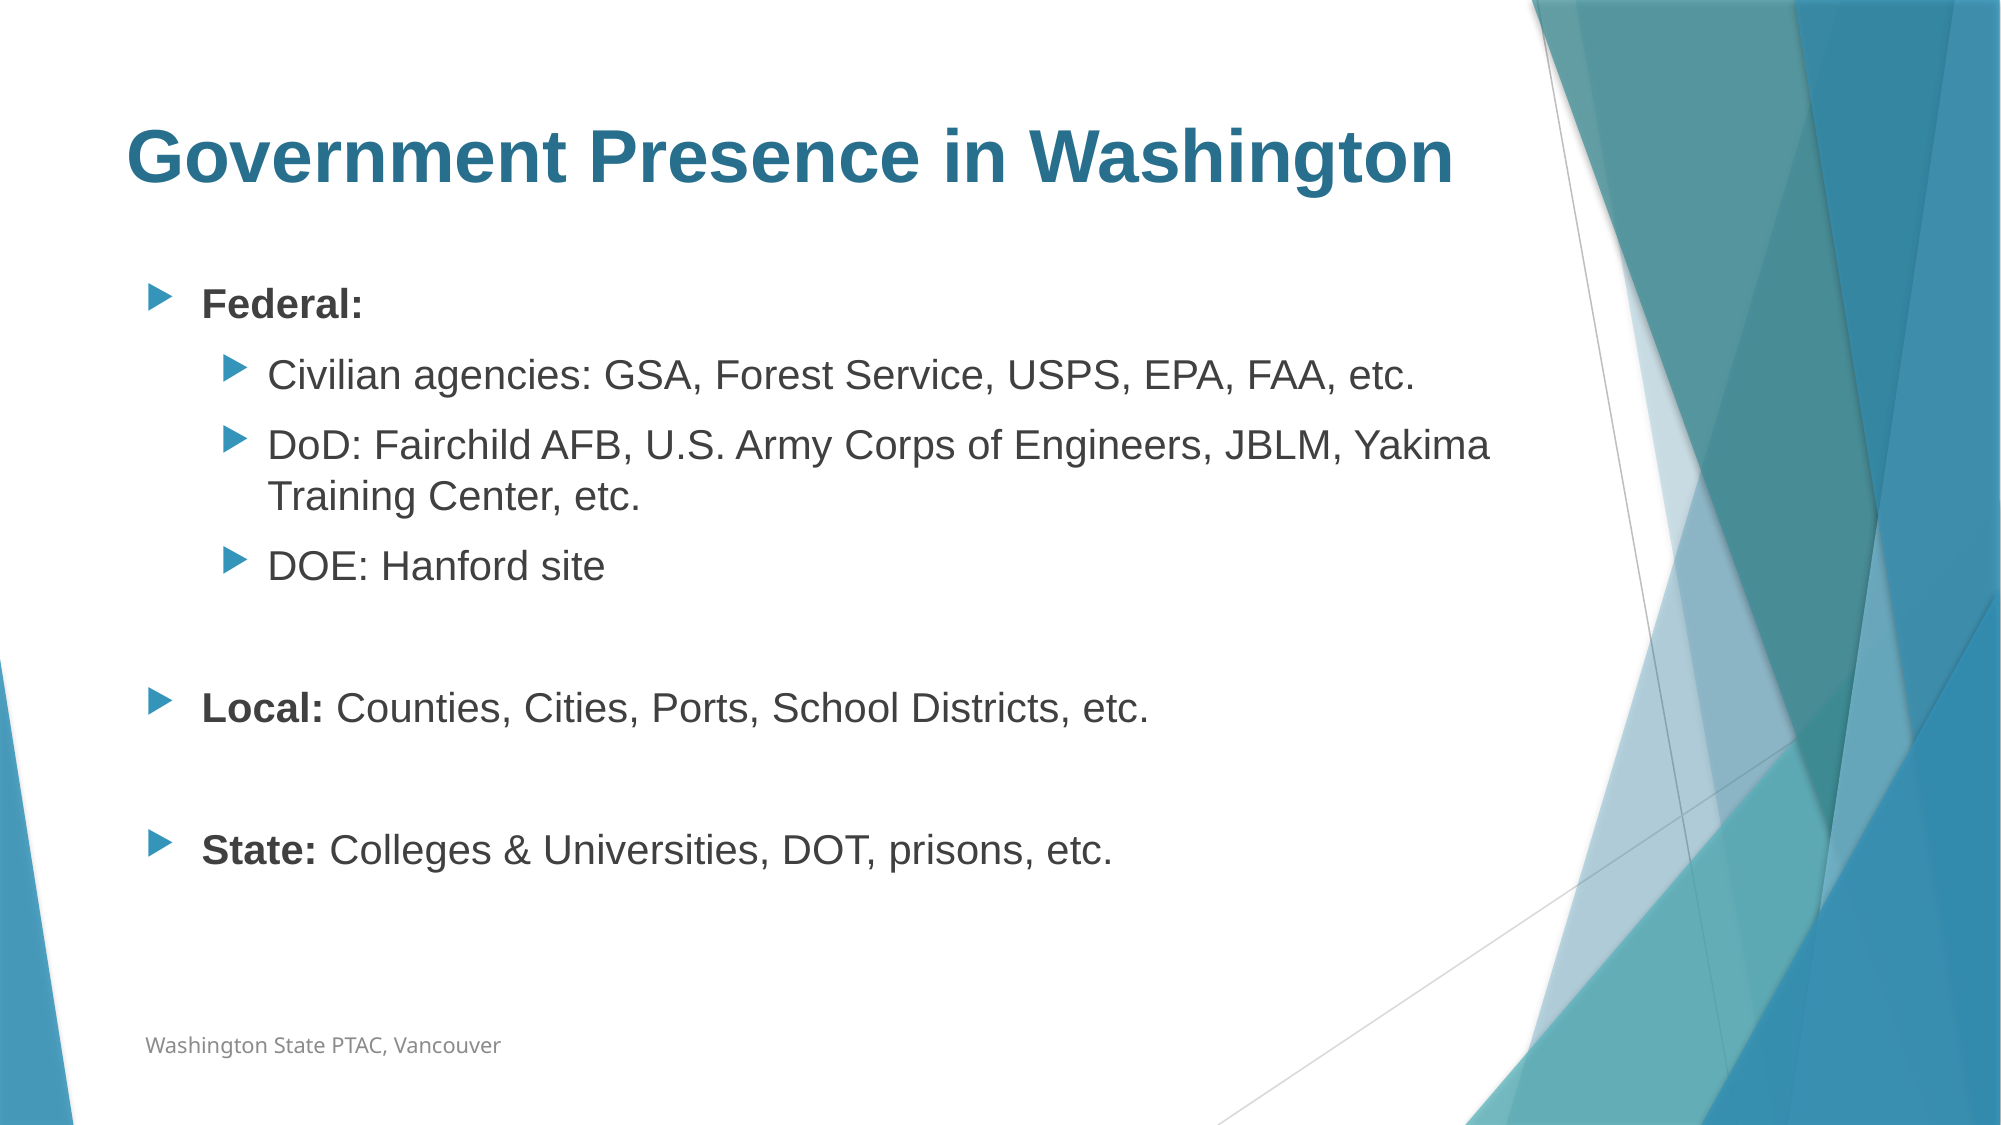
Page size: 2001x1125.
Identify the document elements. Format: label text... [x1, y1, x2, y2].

footer Washington State PTAC, Vancouver [130, 1014, 1164, 1075]
title Government Presence in Washington [111, 99, 1522, 317]
list Federal: Civilian agencies: GSA, Forest Service, USPS, EPA, FAA, etc. DoD: Fairchild AFB, U.S. Army Corps of Engineers, JBLM, Yakima Training Center, etc. DOE: Hanford site Local: Counties, Cities, Ports, School Districts, etc. State: Colleges & Universities, DOT, prisons, etc. [130, 269, 1541, 906]
